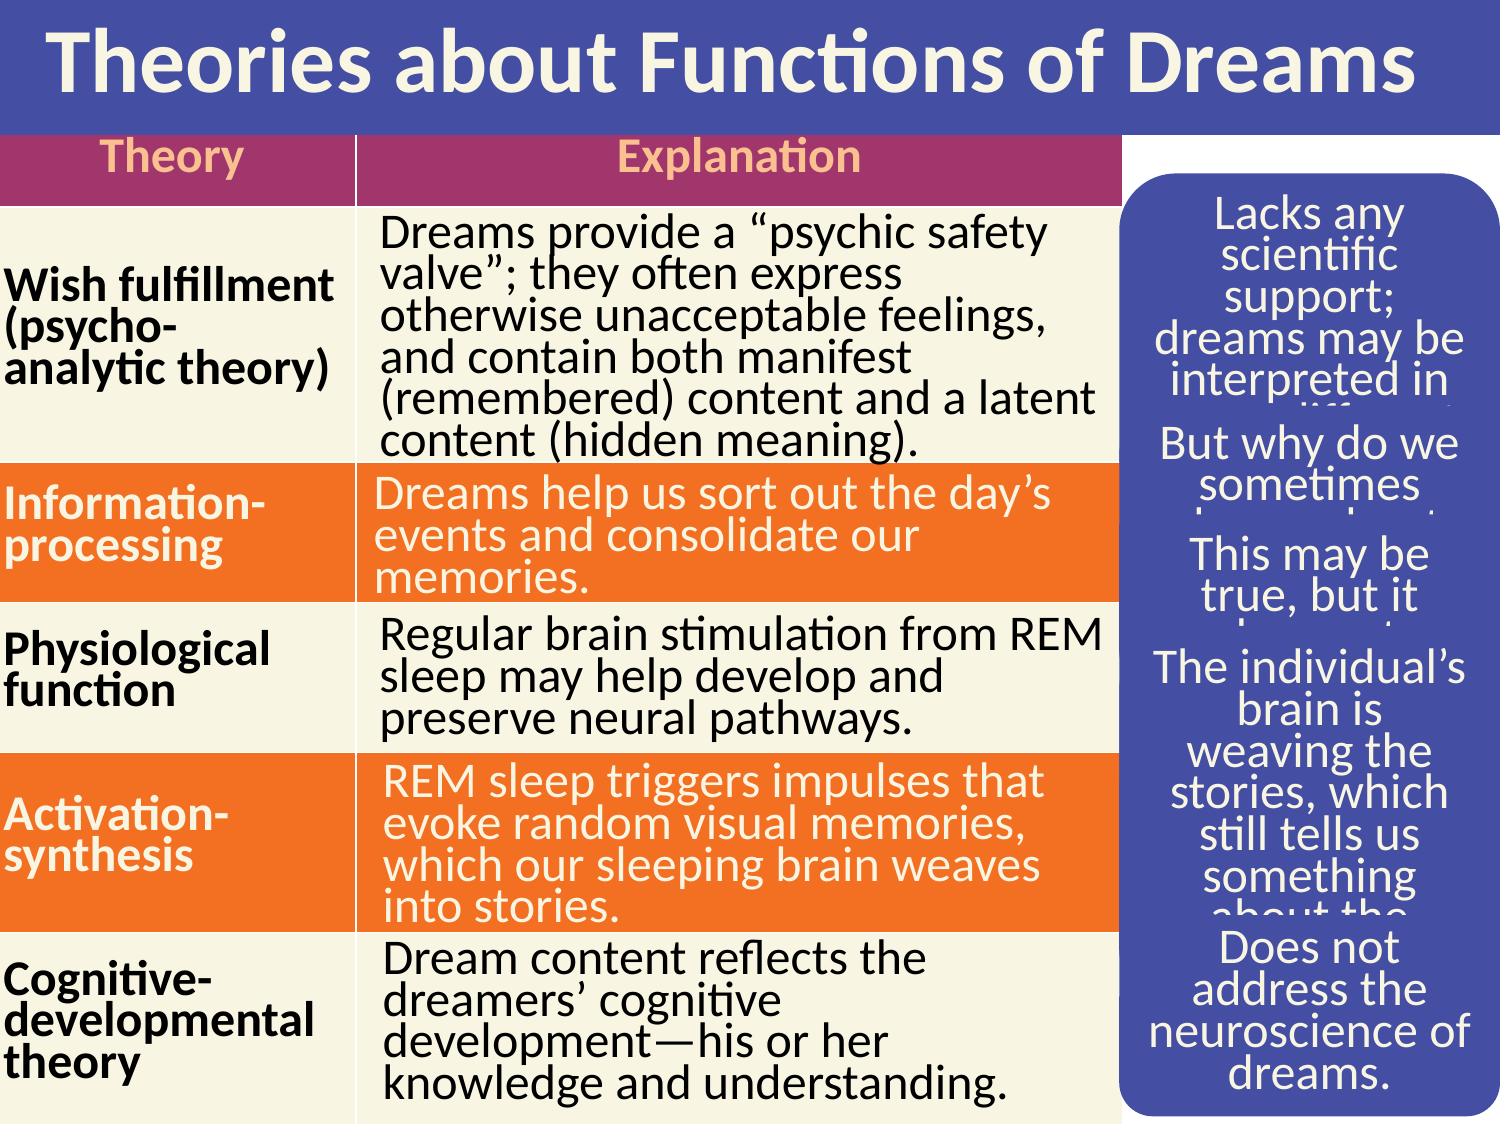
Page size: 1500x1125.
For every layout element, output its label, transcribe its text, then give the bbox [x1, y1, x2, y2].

table_cell Physiological function [0, 603, 355, 752]
text_box Lacks any scientific support; dreams may be interpreted in many different ways. [1119, 173, 1500, 446]
text_box Dreams help us sort out the day’s events and consolidate our memories. [358, 470, 1119, 587]
text_box Regular brain stimulation from REM sleep may help develop and preserve neural pathways. [364, 611, 1119, 766]
table_header Theory [0, 136, 355, 206]
table_cell [357, 933, 1122, 1124]
table_cell Activation-synthesis [0, 753, 355, 932]
list Dreams provide a “psychic safety valve”; they often express otherwise unacceptable feelings, and contain both manifest (remembered) content and a latent content (hidden meaning). [364, 208, 1123, 421]
table_cell [357, 603, 1119, 752]
table_cell [357, 753, 1119, 932]
table_header Explanation [357, 136, 1122, 206]
text_box REM sleep triggers impulses that evoke random visual memories, which our sleeping brain weaves into stories. [367, 758, 1119, 916]
text_box Dream content reflects the dreamers’ cognitive development—his or her knowledge and understanding. [367, 935, 1031, 1101]
table_cell Wish fulfillment (psycho- analytic theory) [0, 208, 355, 461]
text_box This may be true, but it does not explain why we experience meaningful dreams. [1119, 514, 1500, 680]
table_cell [357, 208, 1119, 461]
table_cell Information-processing [0, 463, 355, 602]
table_cell Cognitive-developmental theory [0, 933, 355, 1124]
text_box But why do we sometimes dream about things we have not experienced? [1119, 405, 1500, 562]
table_cell [357, 463, 1119, 602]
text_box Does not address the neuroscience of dreams. [1119, 915, 1500, 1117]
title Theories about Functions of Dreams [0, 0, 1500, 136]
text_box The individual’s brain is weaving the stories, which still tells us something about the dreamer. [1119, 625, 1500, 941]
